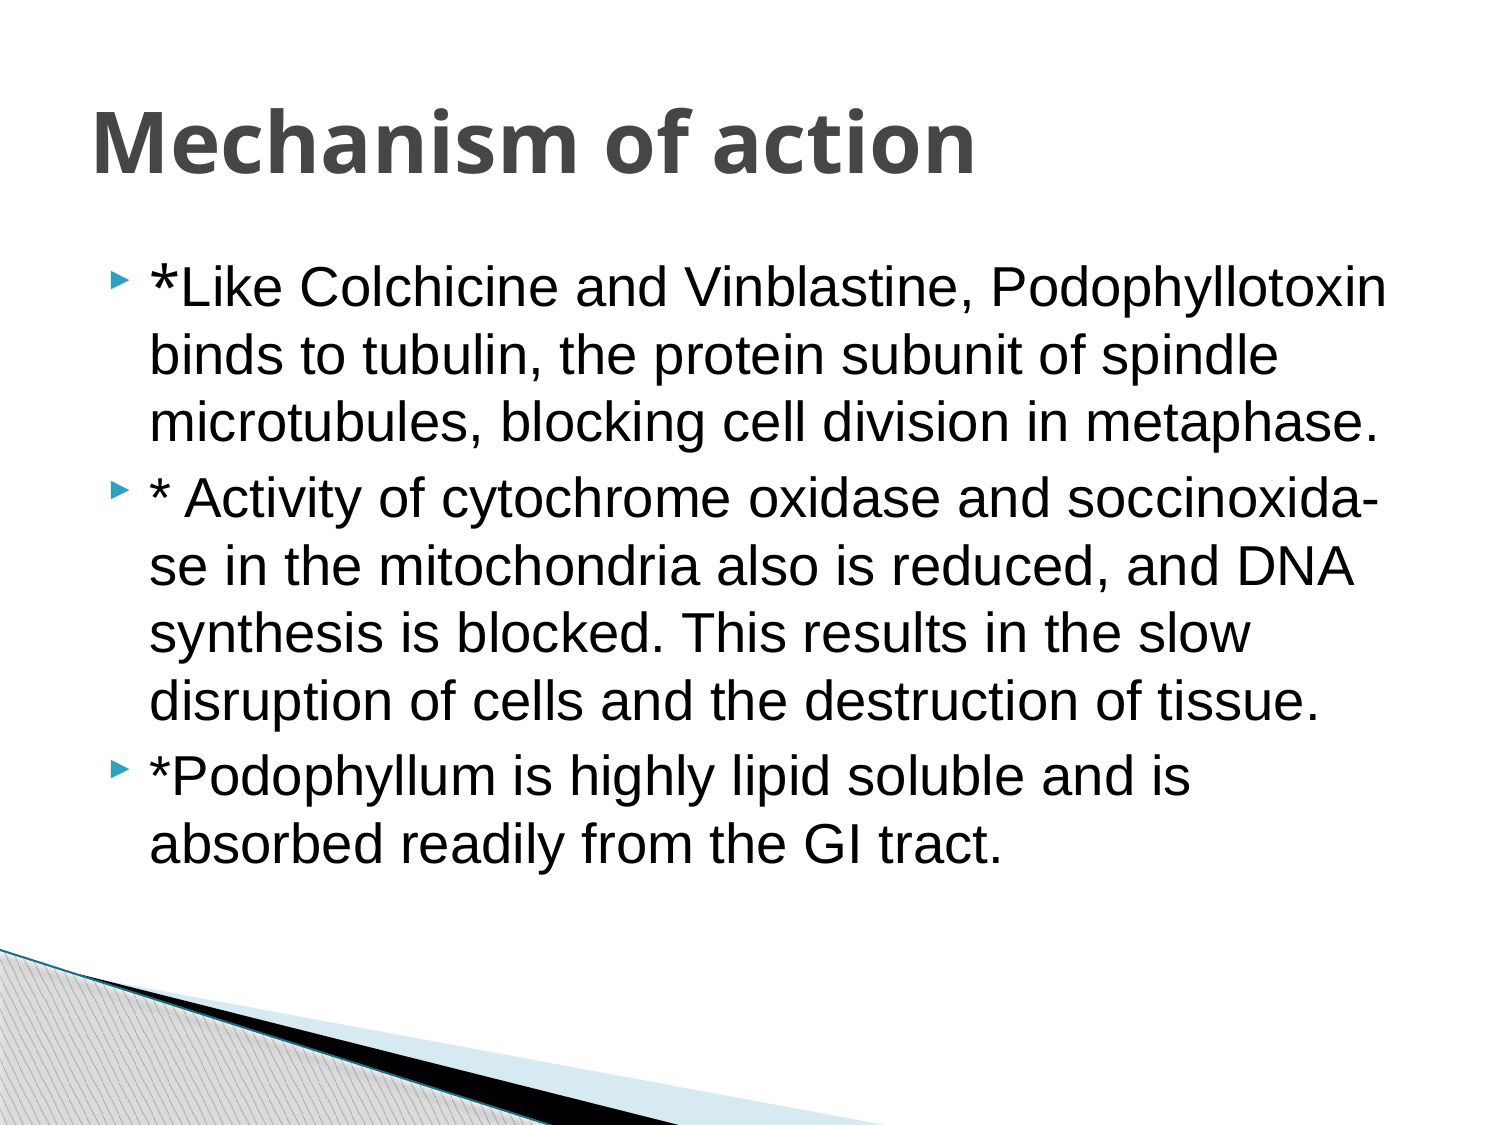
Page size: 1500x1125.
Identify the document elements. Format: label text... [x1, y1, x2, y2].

list *Like Colchicine and Vinblastine, Podophyllotoxin binds to tubulin, the protein subunit of spindle microtubules, blocking cell division in metaphase. * Activity of cytochrome oxidase and soccinoxida-se in the mitochondria also is reduced, and DNA synthesis is blocked. This results in the slow disruption of cells and the destruction of tissue. *Podophyllum is highly lipid soluble and is absorbed readily from the GI tract. [75, 243, 1425, 986]
title Mechanism of action [75, 45, 1425, 233]
